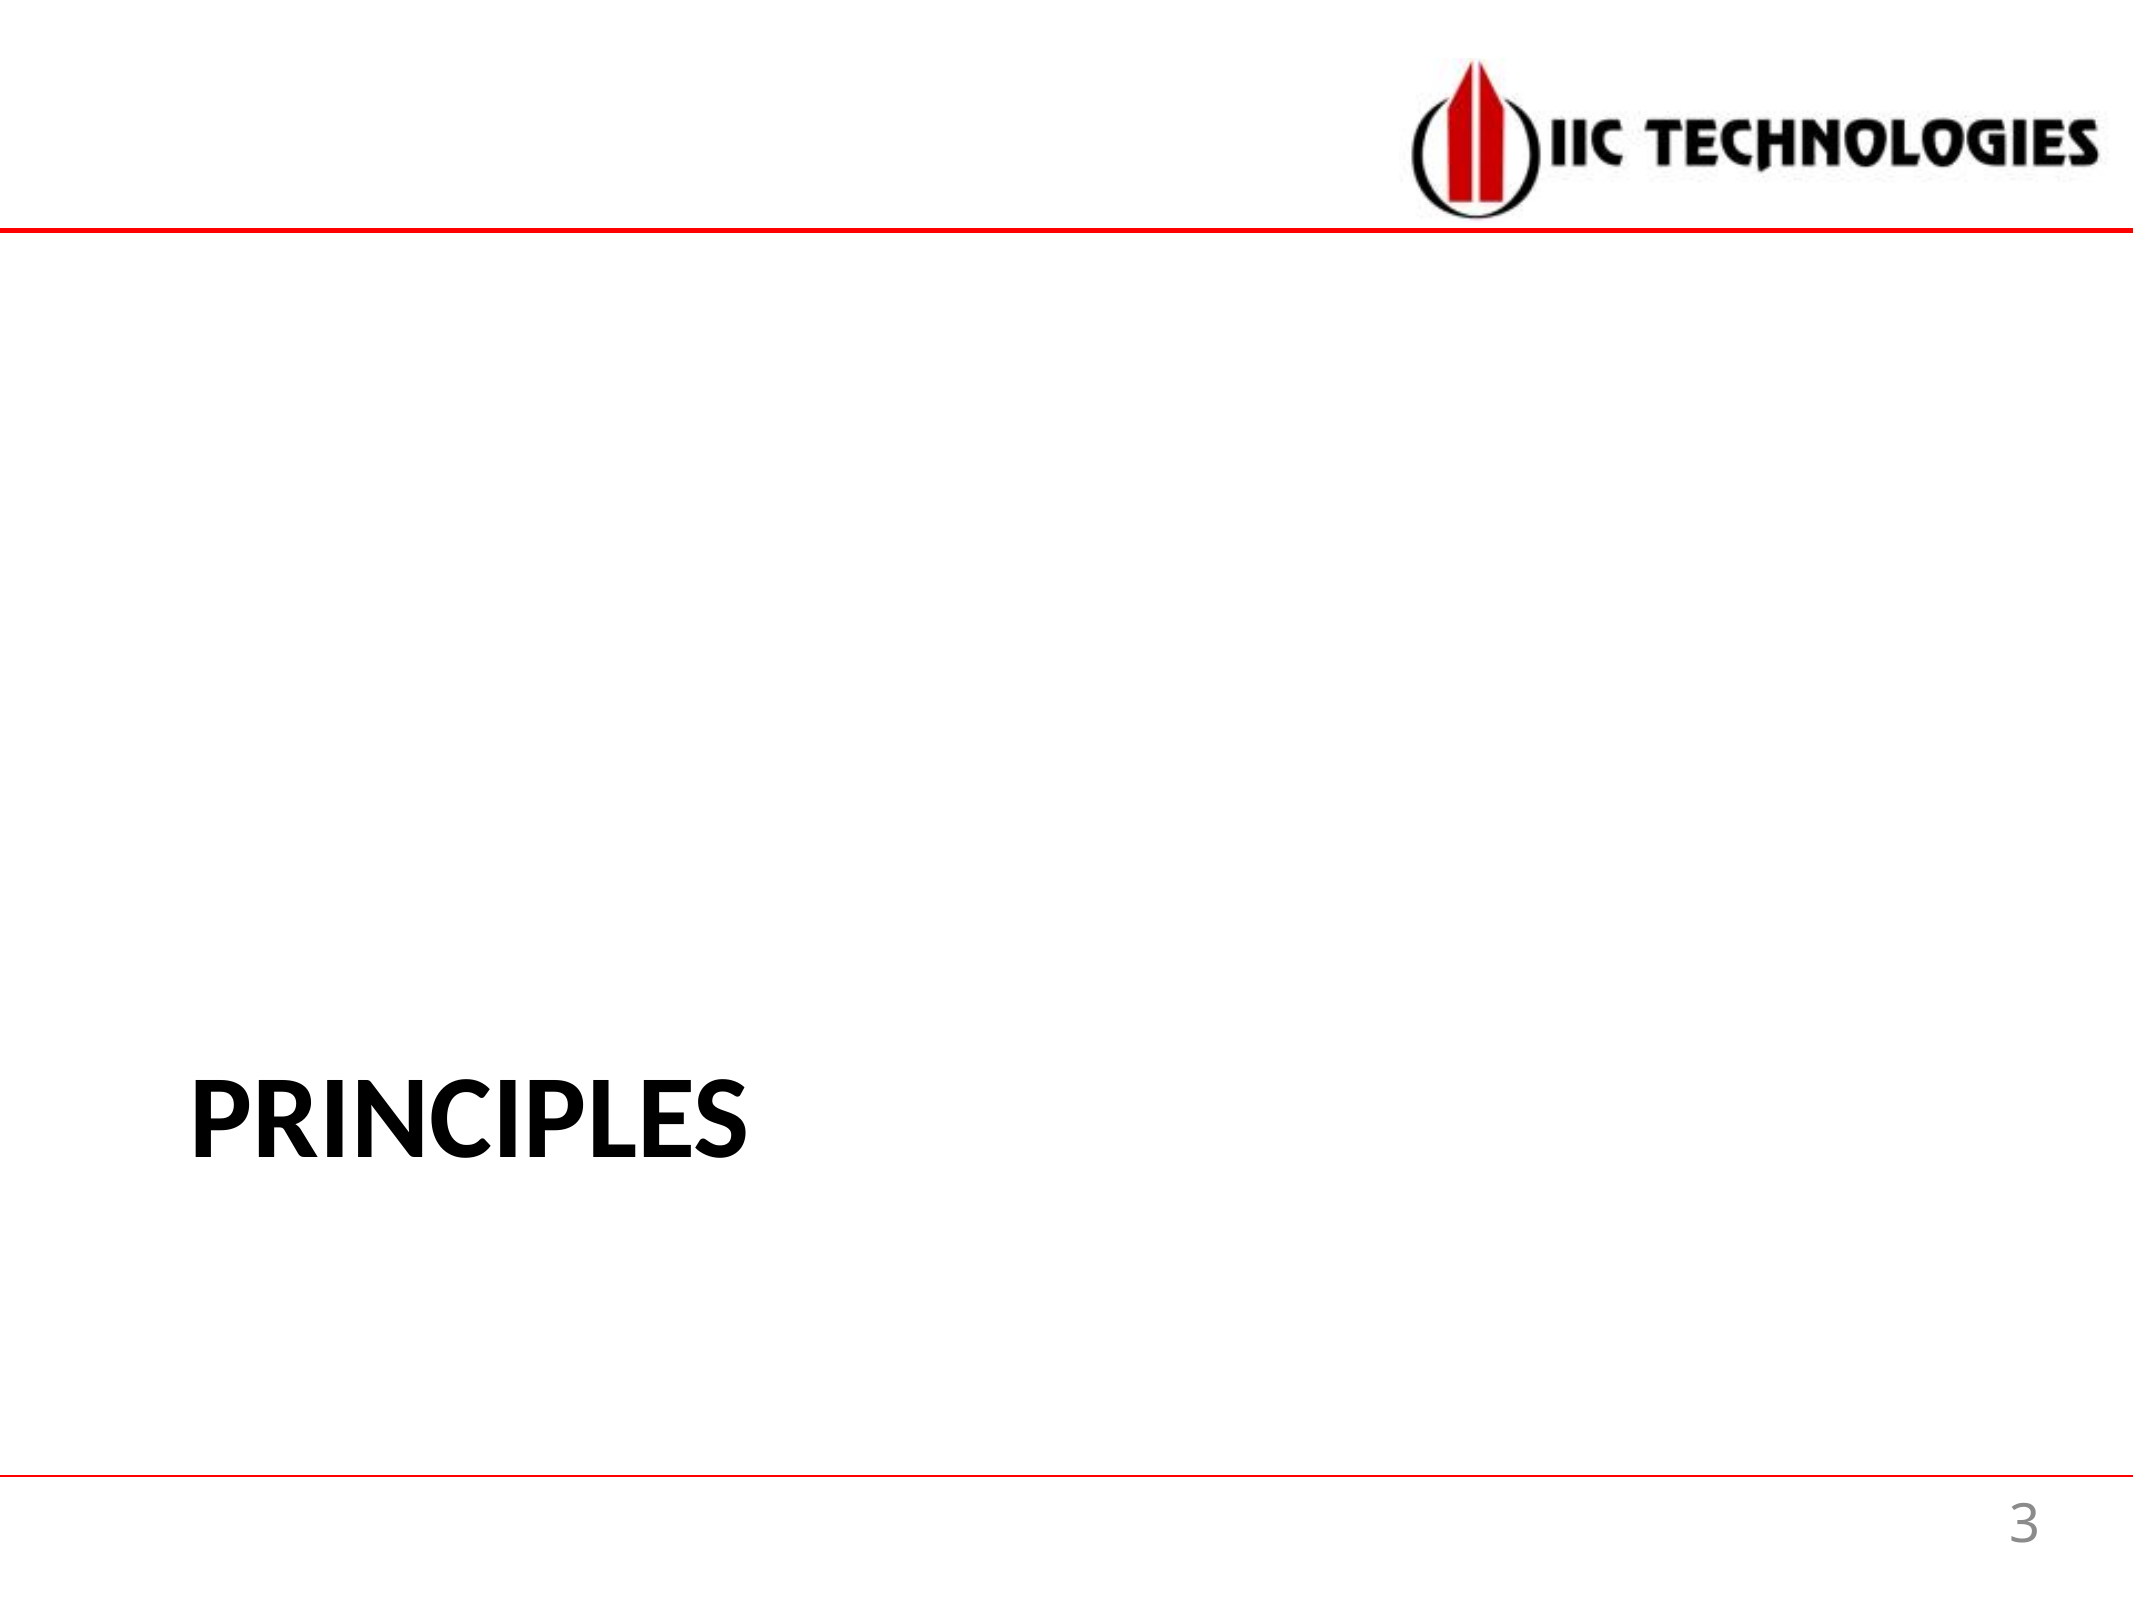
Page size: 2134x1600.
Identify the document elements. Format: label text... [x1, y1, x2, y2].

title Principles [168, 1028, 1982, 1346]
slide_number 3 [1564, 1483, 2063, 1569]
picture [1399, 58, 2116, 223]
